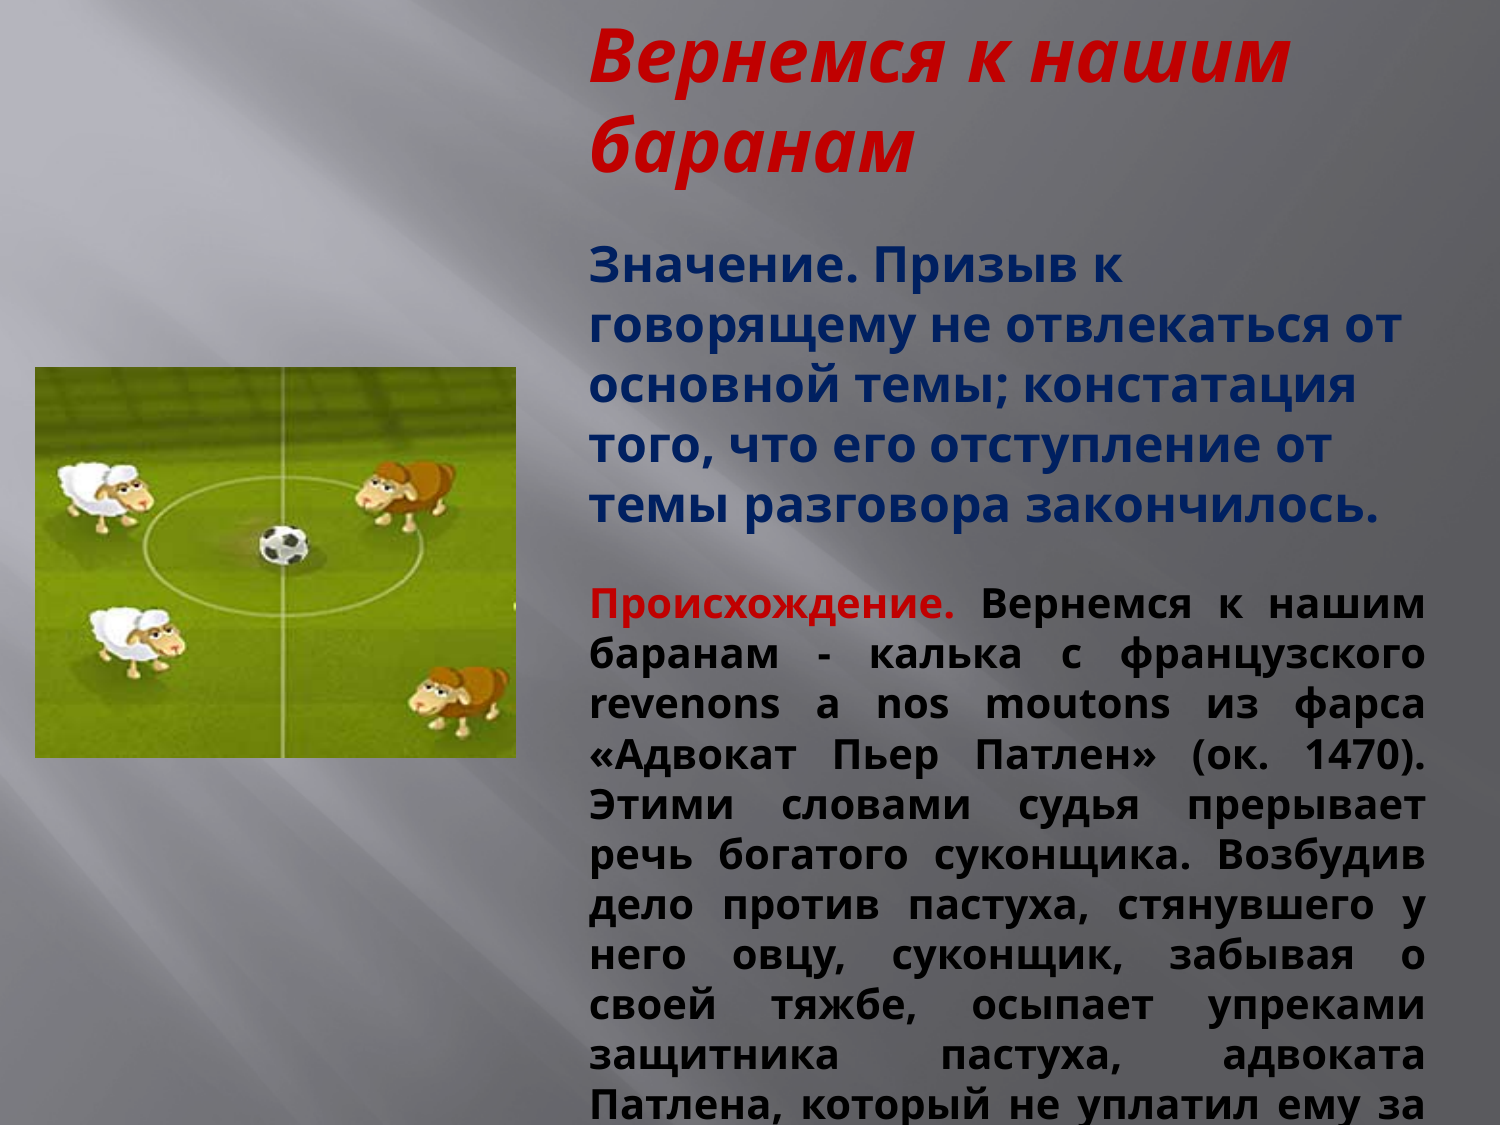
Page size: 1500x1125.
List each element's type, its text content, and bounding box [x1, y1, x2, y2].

text_box Вернемся к нашим баранам Значение. Призыв к говорящему не отвлекаться от основной темы; констатация того, что его отступление от темы разговора закончилось. Происхождение. Вернемся к нашим баранам - калька с французского revenons a nos moutons из фарса «Адвокат Пьер Патлен» (ок. 1470). Этими словами судья прерывает речь богатого суконщика. Возбудив дело против пастуха, стянувшего у него овцу, суконщик, забывая о своей тяжбе, осыпает упреками защитника пастуха, адвоката Патлена, который не уплатил ему за шесть локтей сукна. [574, 0, 1442, 1125]
picture [34, 366, 516, 759]
